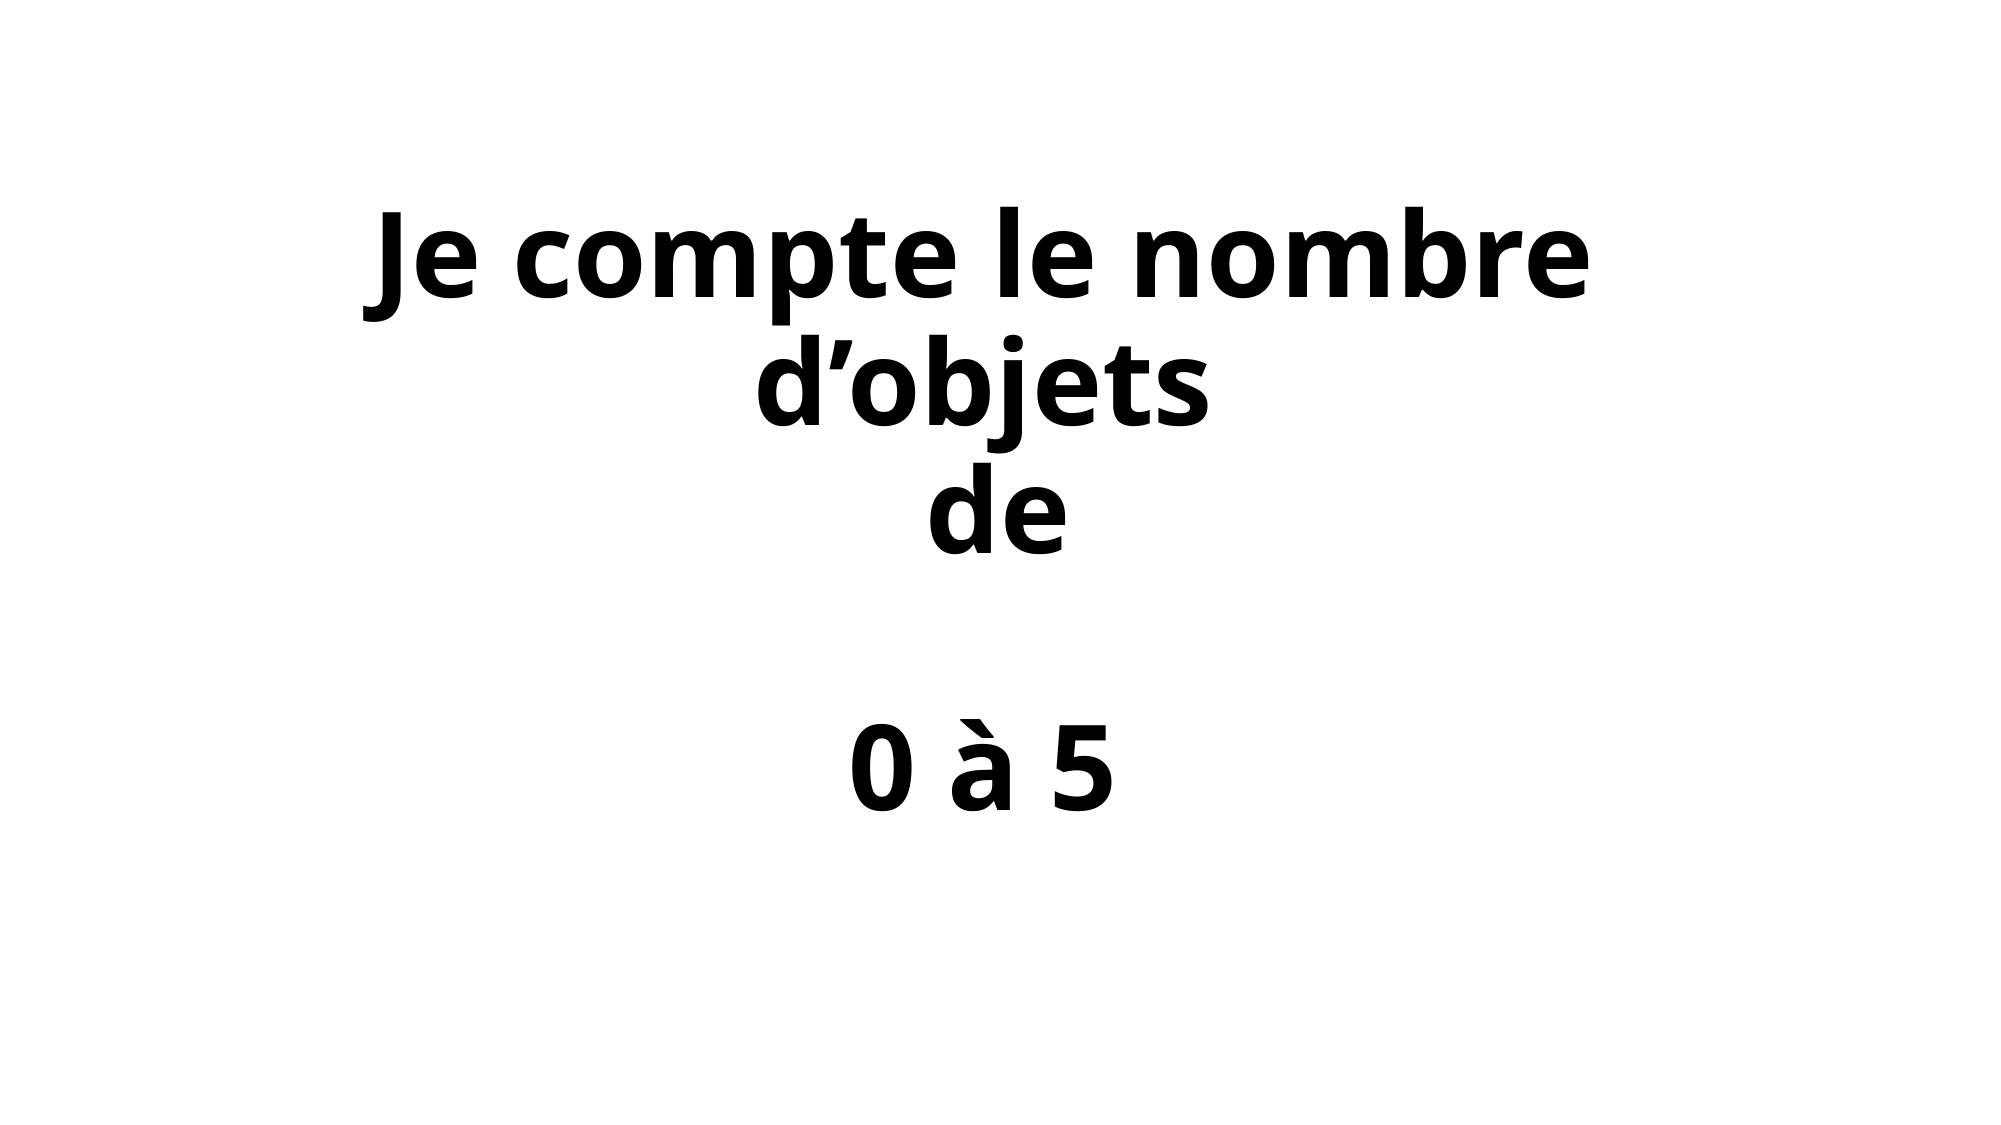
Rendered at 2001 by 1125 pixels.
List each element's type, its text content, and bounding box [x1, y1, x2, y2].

title Je compte le nombre d’objets de 0 à 5 [233, 181, 1734, 844]
